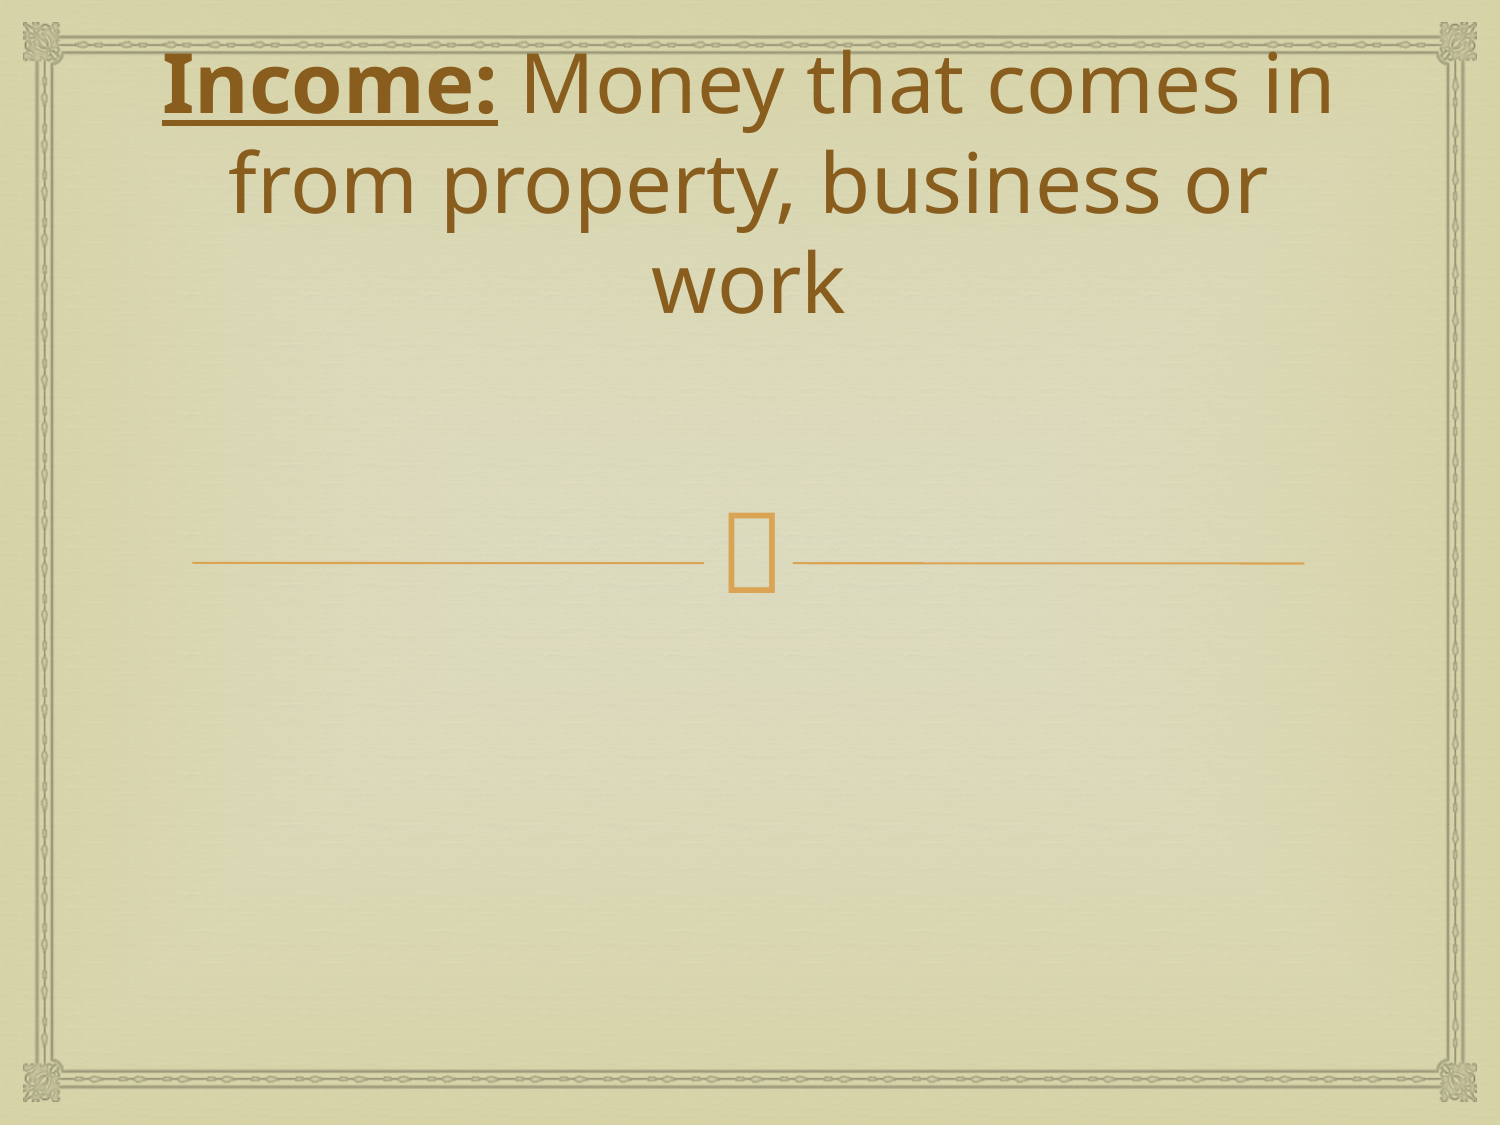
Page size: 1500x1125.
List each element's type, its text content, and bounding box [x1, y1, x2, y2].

title Income: Money that comes in from property, business or work [113, 87, 1386, 338]
picture [0, 0, 1500, 1125]
